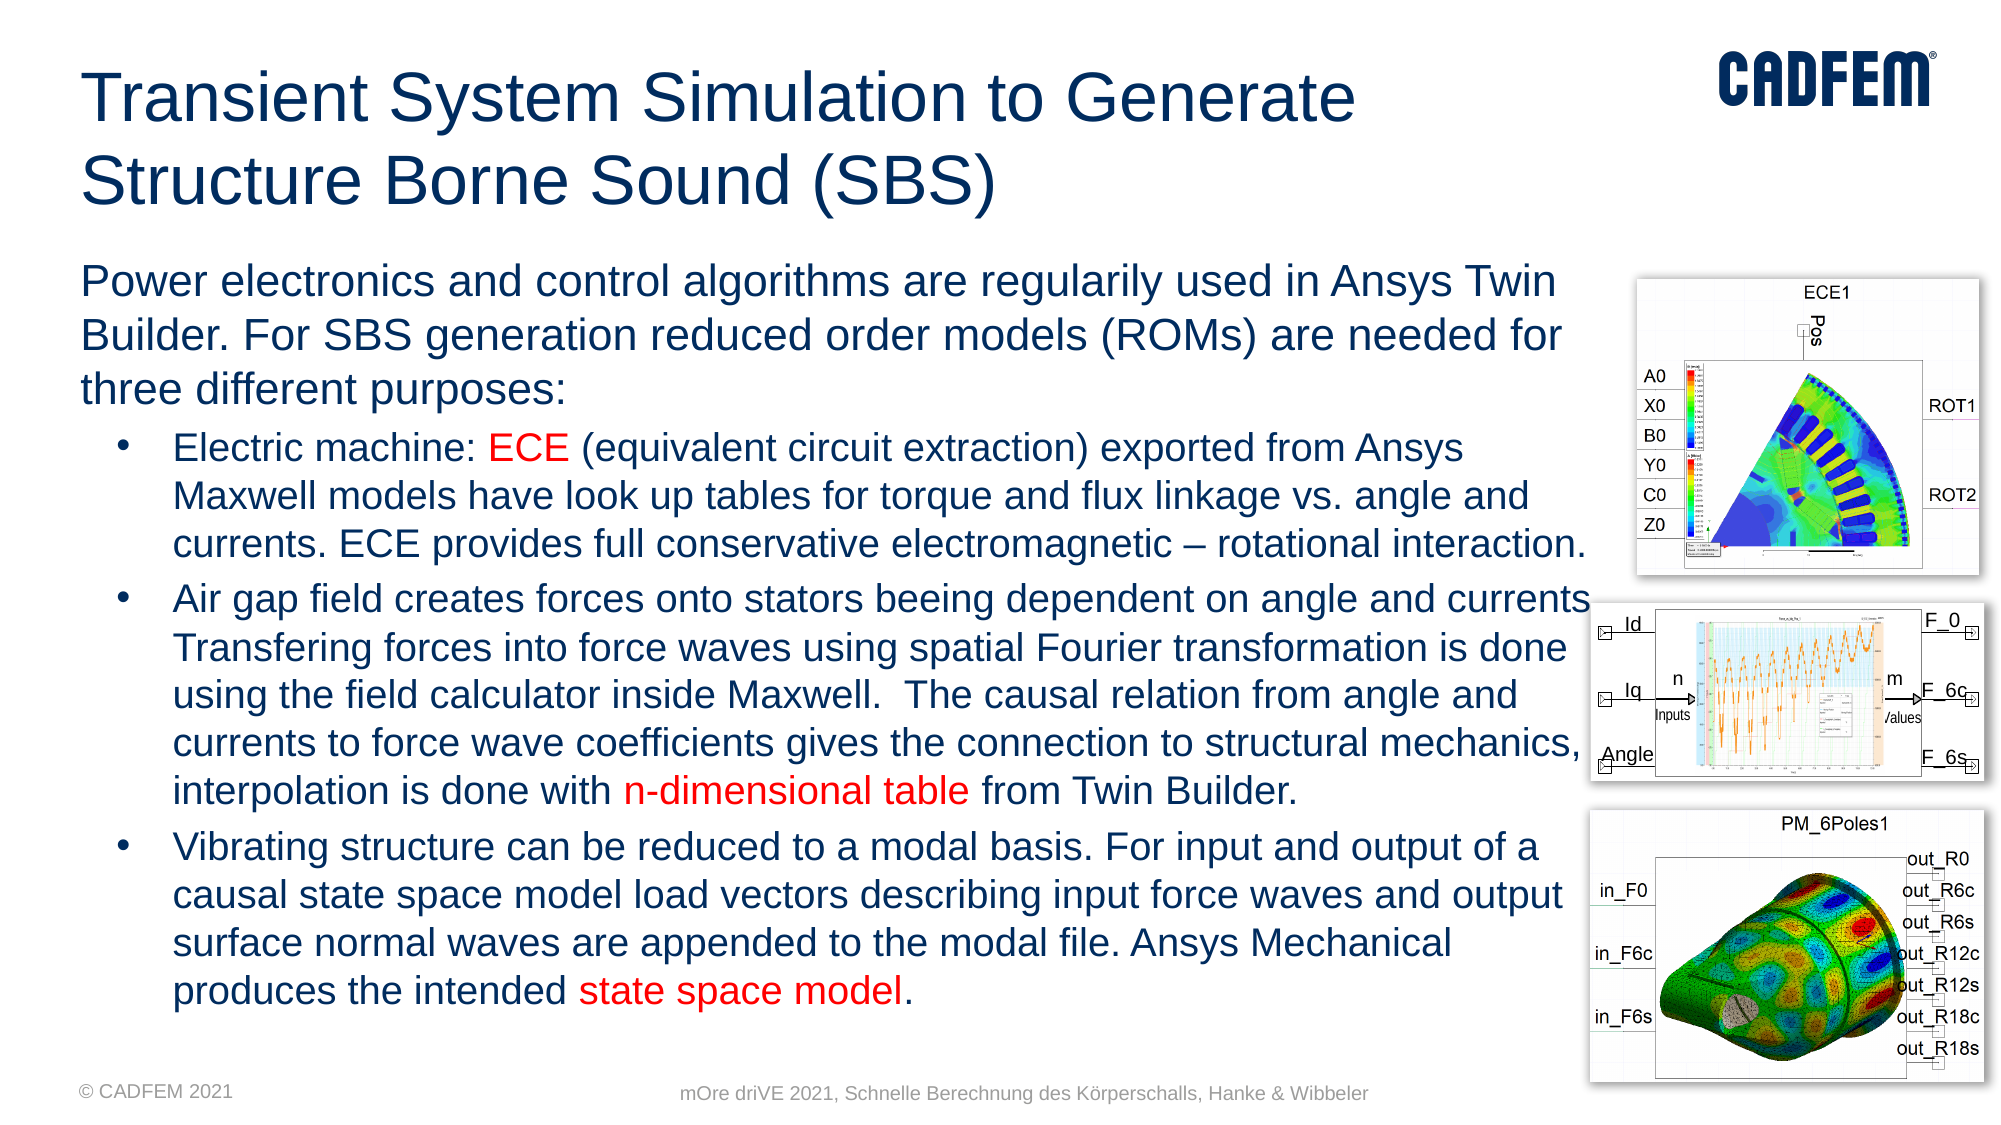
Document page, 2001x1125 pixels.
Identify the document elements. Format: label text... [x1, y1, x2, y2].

title Transient System Simulation to Generate Structure Borne Sound (SBS) [65, 43, 1662, 127]
list Power electronics and control algorithms are regularily used in Ansys Twin Builder. For SBS generation reduced order models (ROMs) are needed for three different purposes: Electric machine: ECE (equivalent circuit extraction) exported from Ansys Maxwell models have look up tables for torque and flux linkage vs. angle and currents. ECE provides full conservative electromagnetic – rotational interaction. Air gap field creates forces onto stators beeing dependent on angle and currents. Transfering forces into force waves using spatial Fourier transformation is done using the field calculator inside Maxwell. The causal relation from angle and currents to force wave coefficients gives the connection to structural mechanics, interpolation is done with n-dimensional table from Twin Builder. Vibrating structure can be reduced to a modal basis. For input and output of a causal state space model load vectors describing input force waves and output surface normal waves are appended to the modal file. Ansys Mechanical produces the intended state space model. [65, 243, 1626, 1025]
footer mOre driVE 2021, Schnelle Berechnung des Körperschalls, Hanke & Wibbeler [274, 1073, 1774, 1111]
picture [1637, 279, 1979, 575]
picture [1590, 603, 1985, 781]
picture [1719, 51, 1937, 106]
picture [1589, 810, 1984, 1082]
